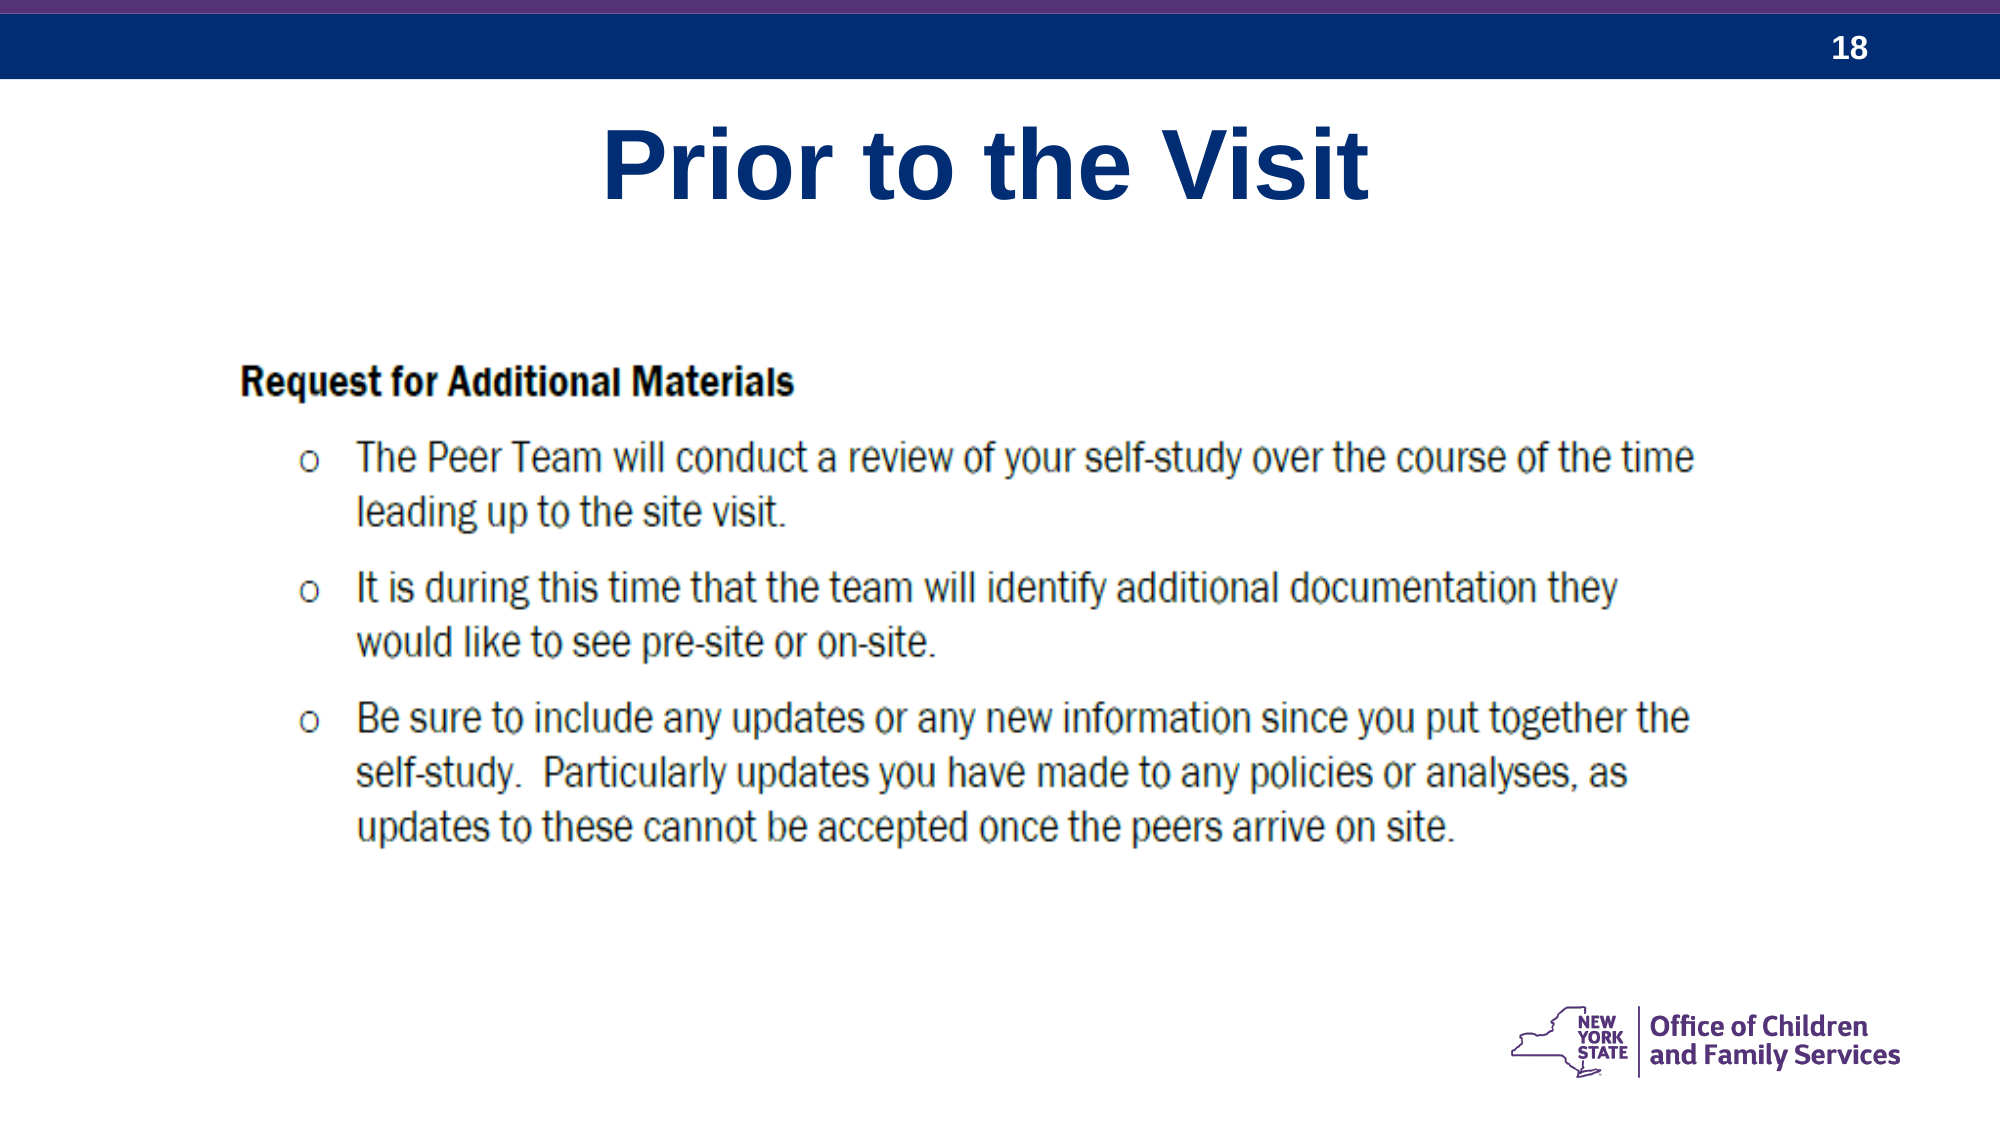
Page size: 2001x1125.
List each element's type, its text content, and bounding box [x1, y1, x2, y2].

picture [1511, 1006, 1900, 1078]
title Prior to the Visit [99, 82, 1900, 237]
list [228, 340, 1724, 907]
